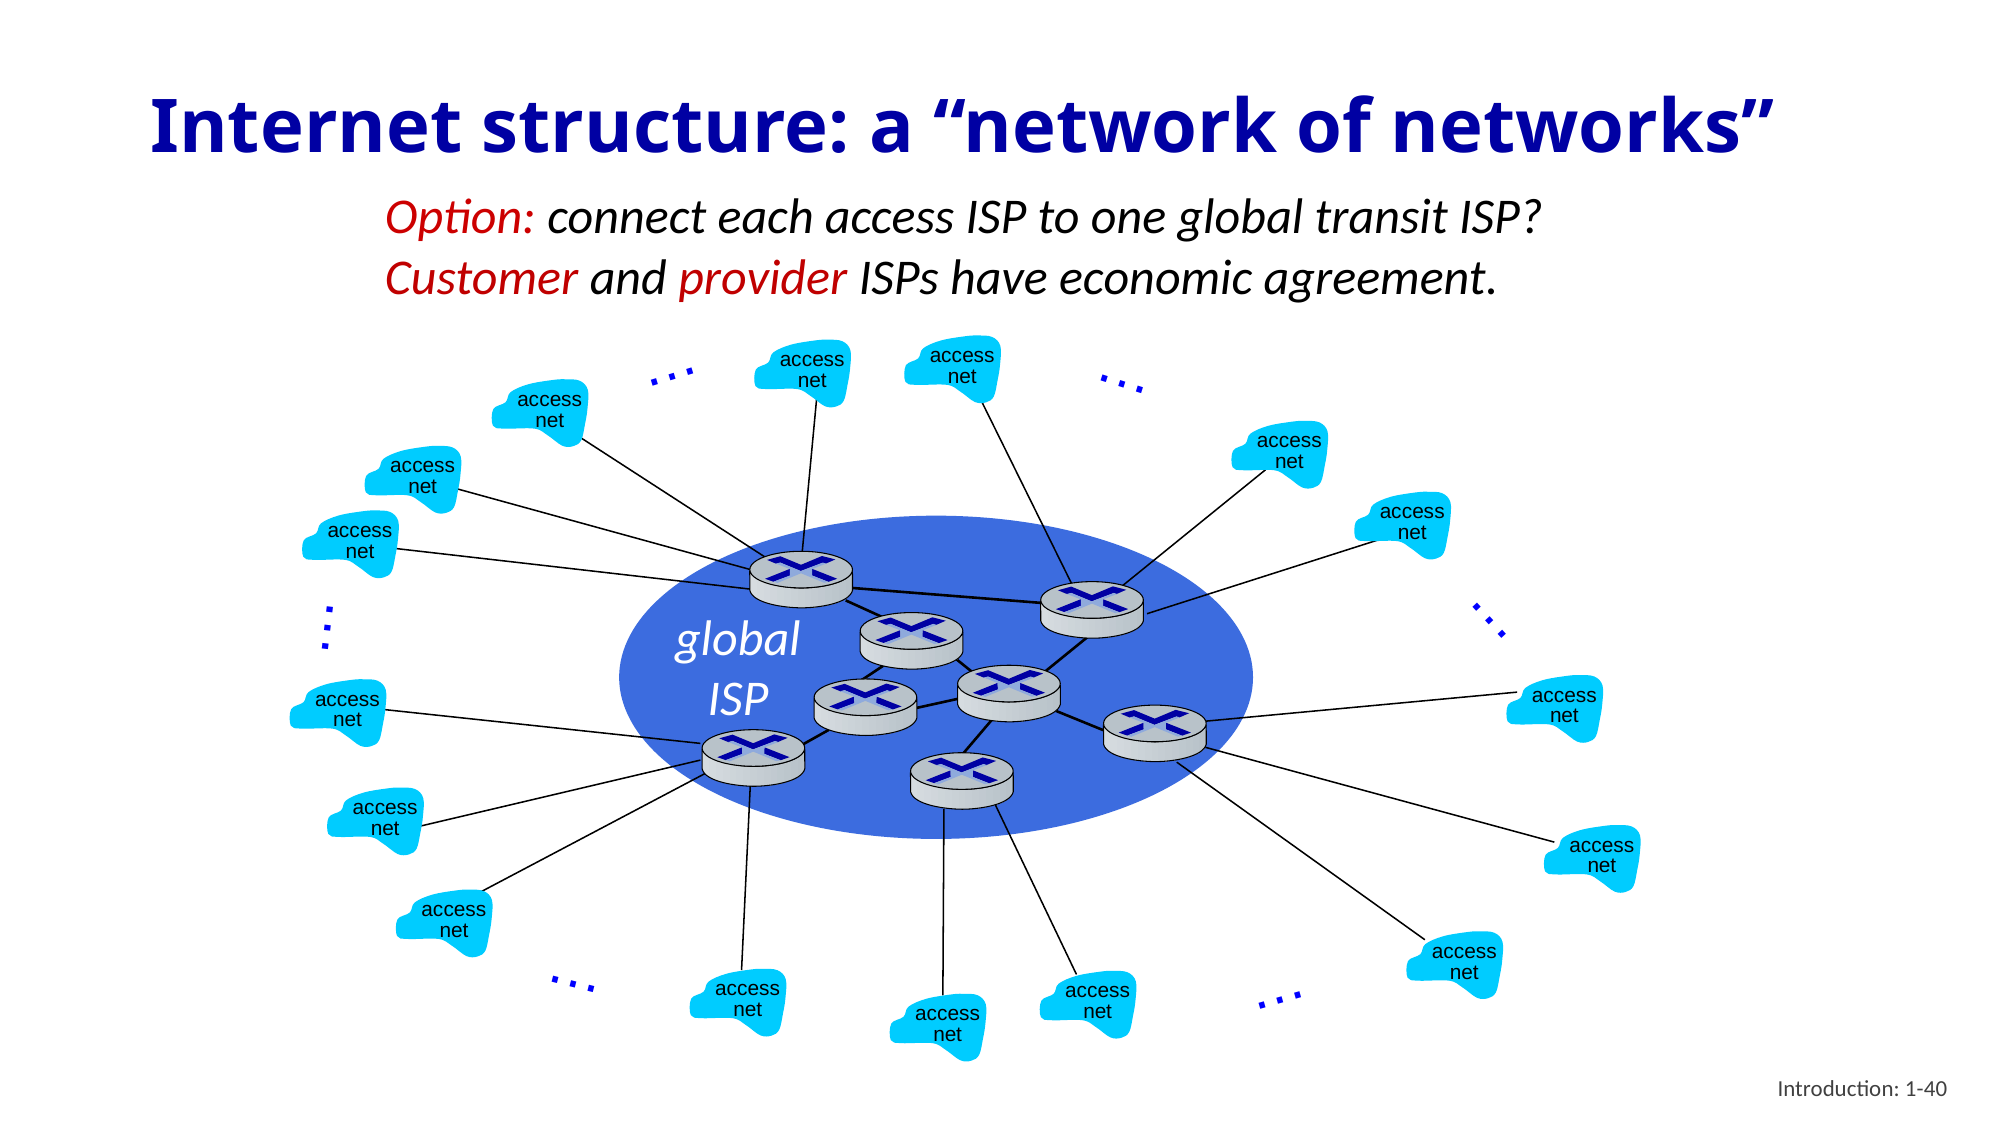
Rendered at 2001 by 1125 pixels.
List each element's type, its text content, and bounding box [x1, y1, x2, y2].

text_box Option: connect each access ISP to one global transit ISP? Customer and provider ISPs have economic agreement. [370, 185, 1716, 296]
title Internet structure: a “network of networks” [135, 55, 1861, 202]
slide_number Introduction: 1-40 [1512, 1056, 1963, 1117]
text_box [265, 314, 1650, 1063]
